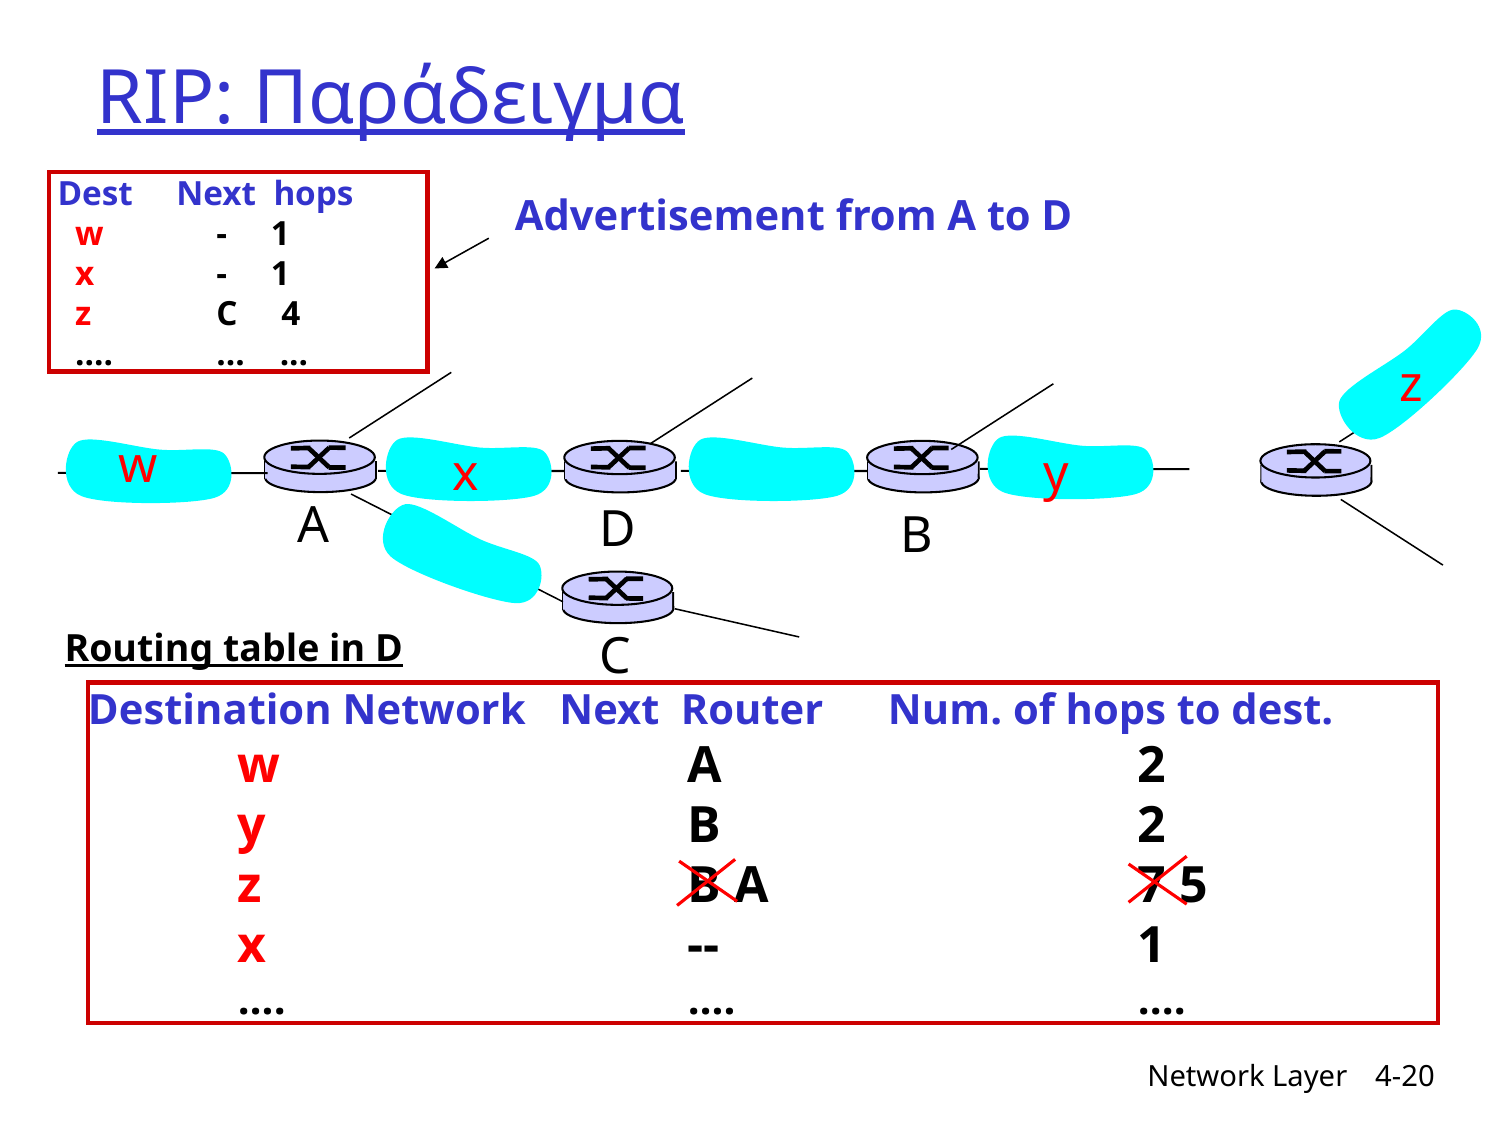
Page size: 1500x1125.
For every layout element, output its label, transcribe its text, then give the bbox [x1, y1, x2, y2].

text_box Advertisement from A to D [500, 181, 1350, 246]
title RIP: Παράδειγμα [81, 0, 1357, 188]
footer Network Layer [887, 1049, 1338, 1125]
text_box Destination Network Next Router Num. of hops to dest. w A 2 y B 2 z B A 7 5 x -- 1 …. …. .... [87, 700, 1438, 1023]
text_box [57, 337, 1500, 692]
text_box [434, 238, 489, 269]
slide_number 4-20 [1338, 1049, 1451, 1125]
text_box Dest Next hops w - 1 x - 1 z C 4 …. … ... [48, 172, 428, 372]
